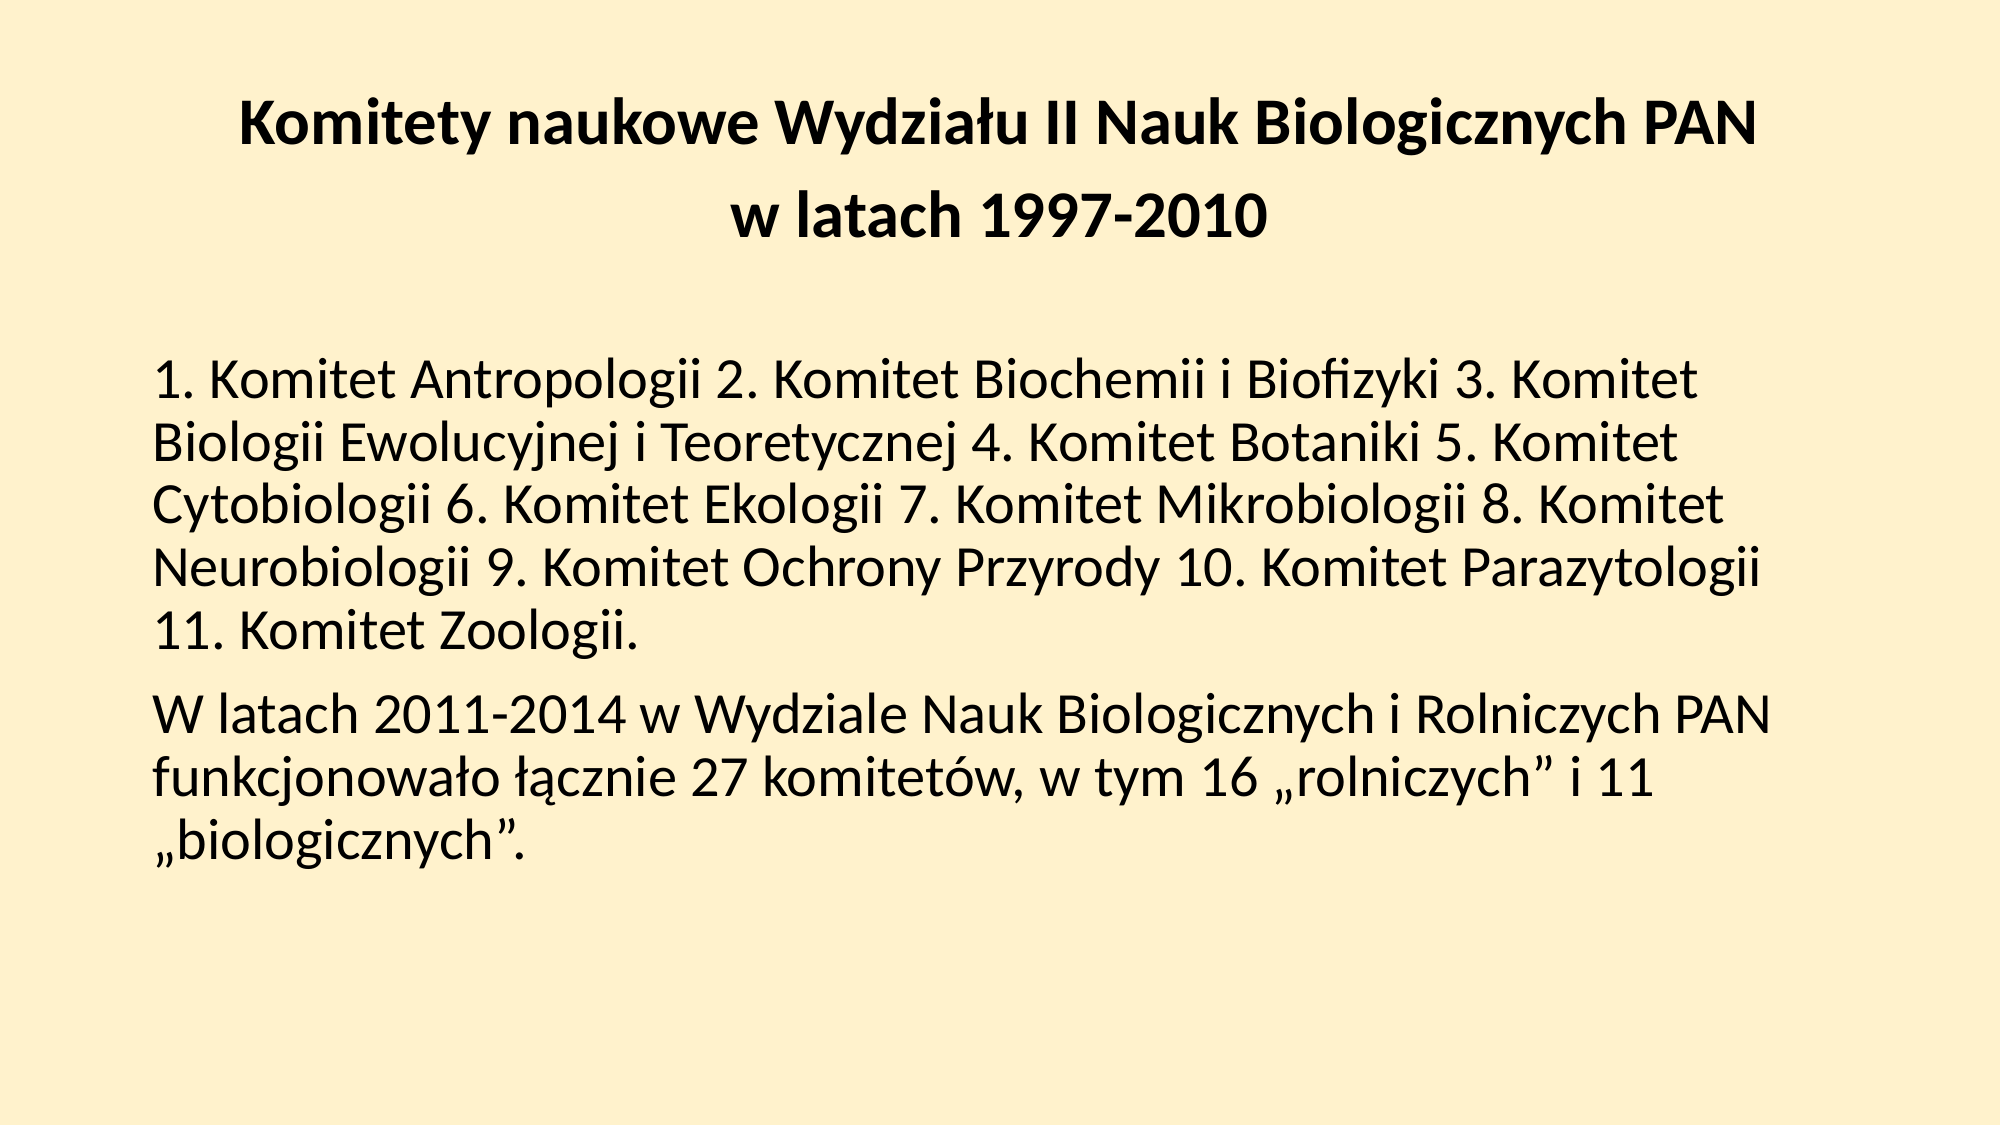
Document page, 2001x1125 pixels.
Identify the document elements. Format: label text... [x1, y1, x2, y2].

list Komitety naukowe Wydziału II Nauk Biologicznych PAN w latach 1997-2010 1. Komitet Antropologii 2. Komitet Biochemii i Biofizyki 3. Komitet Biologii Ewolucyjnej i Teoretycznej 4. Komitet Botaniki 5. Komitet Cytobiologii 6. Komitet Ekologii 7. Komitet Mikrobiologii 8. Komitet Neurobiologii 9. Komitet Ochrony Przyrody 10. Komitet Parazytologii 11. Komitet Zoologii. W latach 2011-2014 w Wydziale Nauk Biologicznych i Rolniczych PAN funkcjonowało łącznie 27 komitetów, w tym 16 „rolniczych” i 11 „biologicznych”. [137, 79, 1863, 1014]
